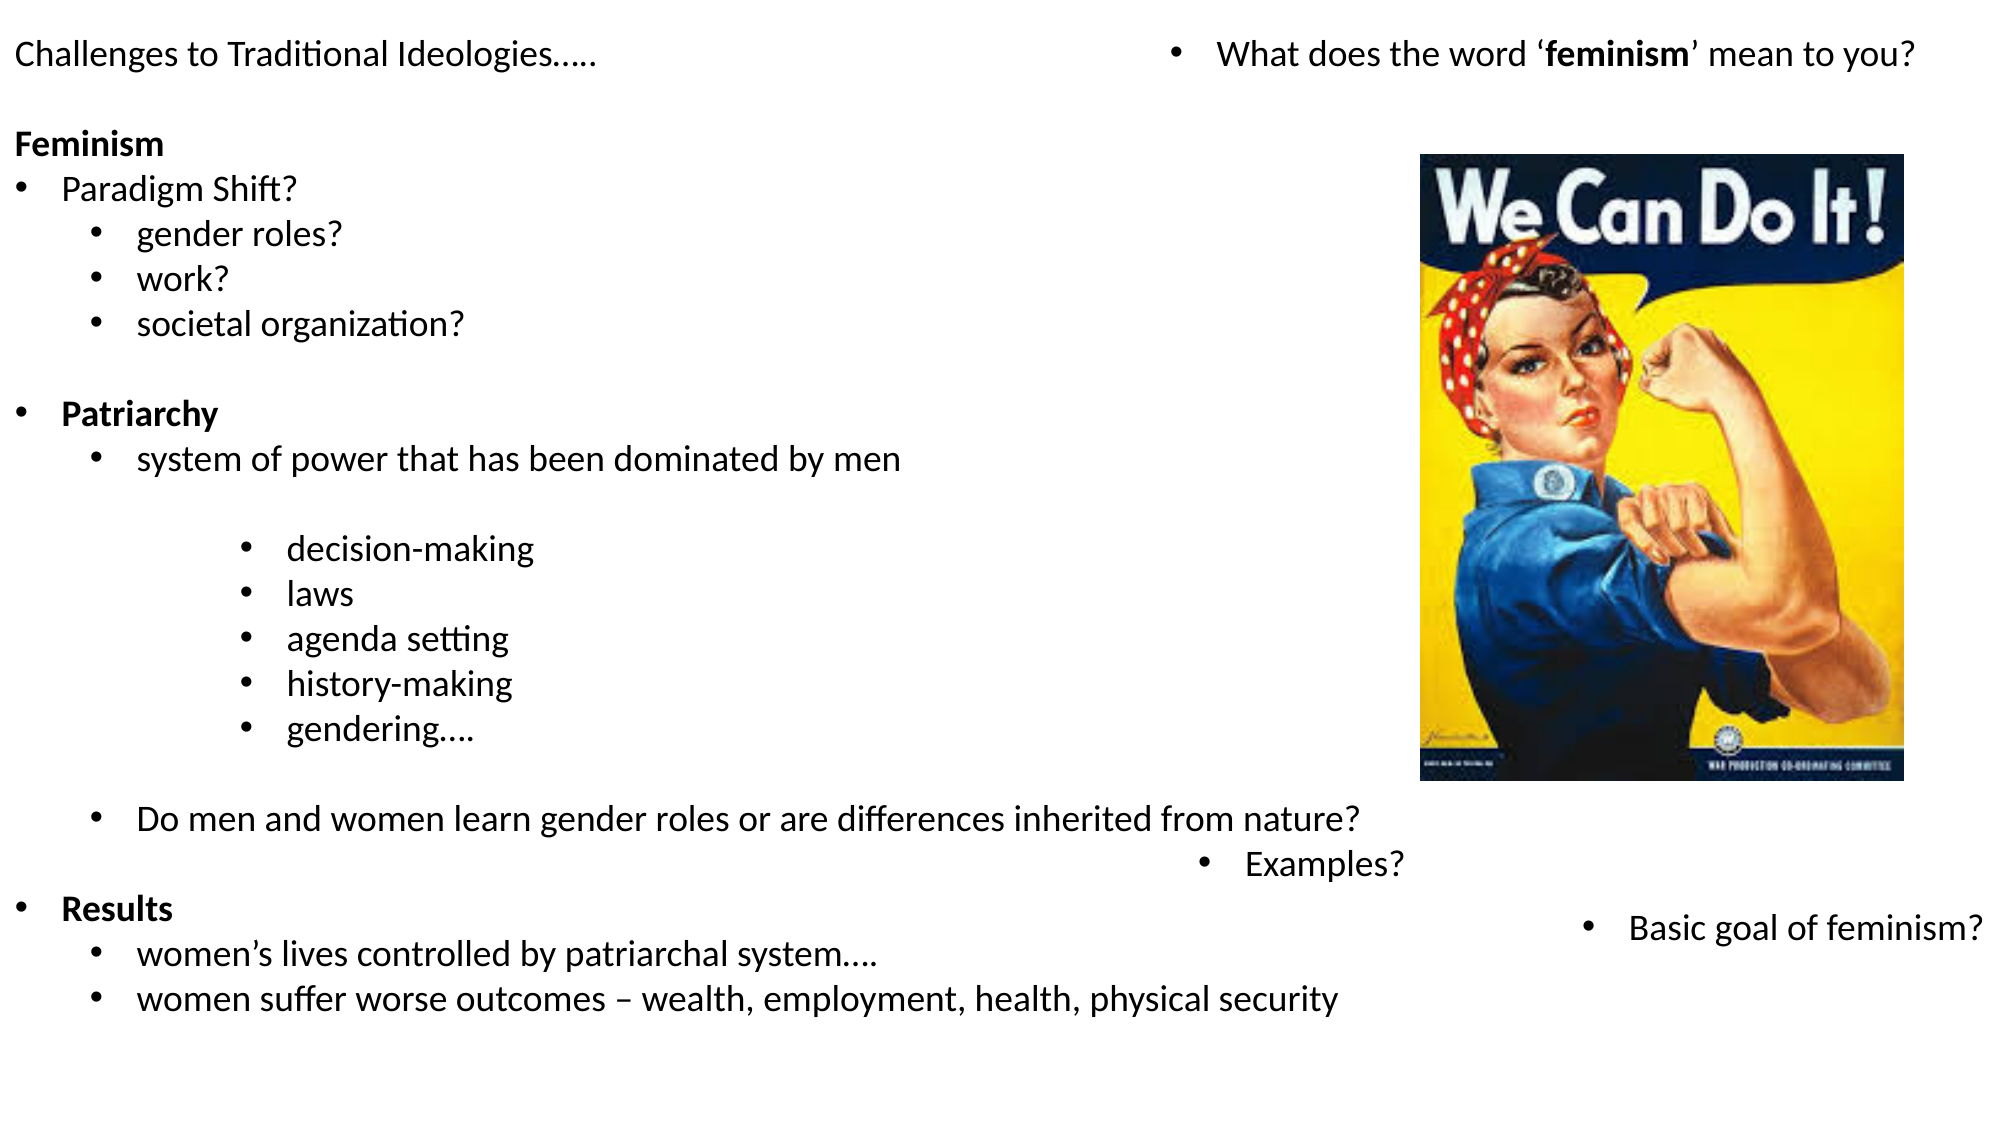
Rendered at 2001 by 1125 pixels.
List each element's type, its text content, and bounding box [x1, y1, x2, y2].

text_box Basic goal of feminism? [1420, 805, 2000, 956]
picture [1420, 154, 1904, 781]
text_box Challenges to Traditional Ideologies….. Feminism Paradigm Shift? gender roles? work? societal organization? Patriarchy system of power that has been dominated by men decision-making laws agenda setting history-making gendering…. Do men and women learn gender roles or are differences inherited from nature? Examples? Results women’s lives controlled by patriarchal system…. women suffer worse outcomes – wealth, employment, health, physical security [0, 21, 1421, 1072]
text_box What does the word ‘feminism’ mean to you? [1155, 21, 2000, 82]
